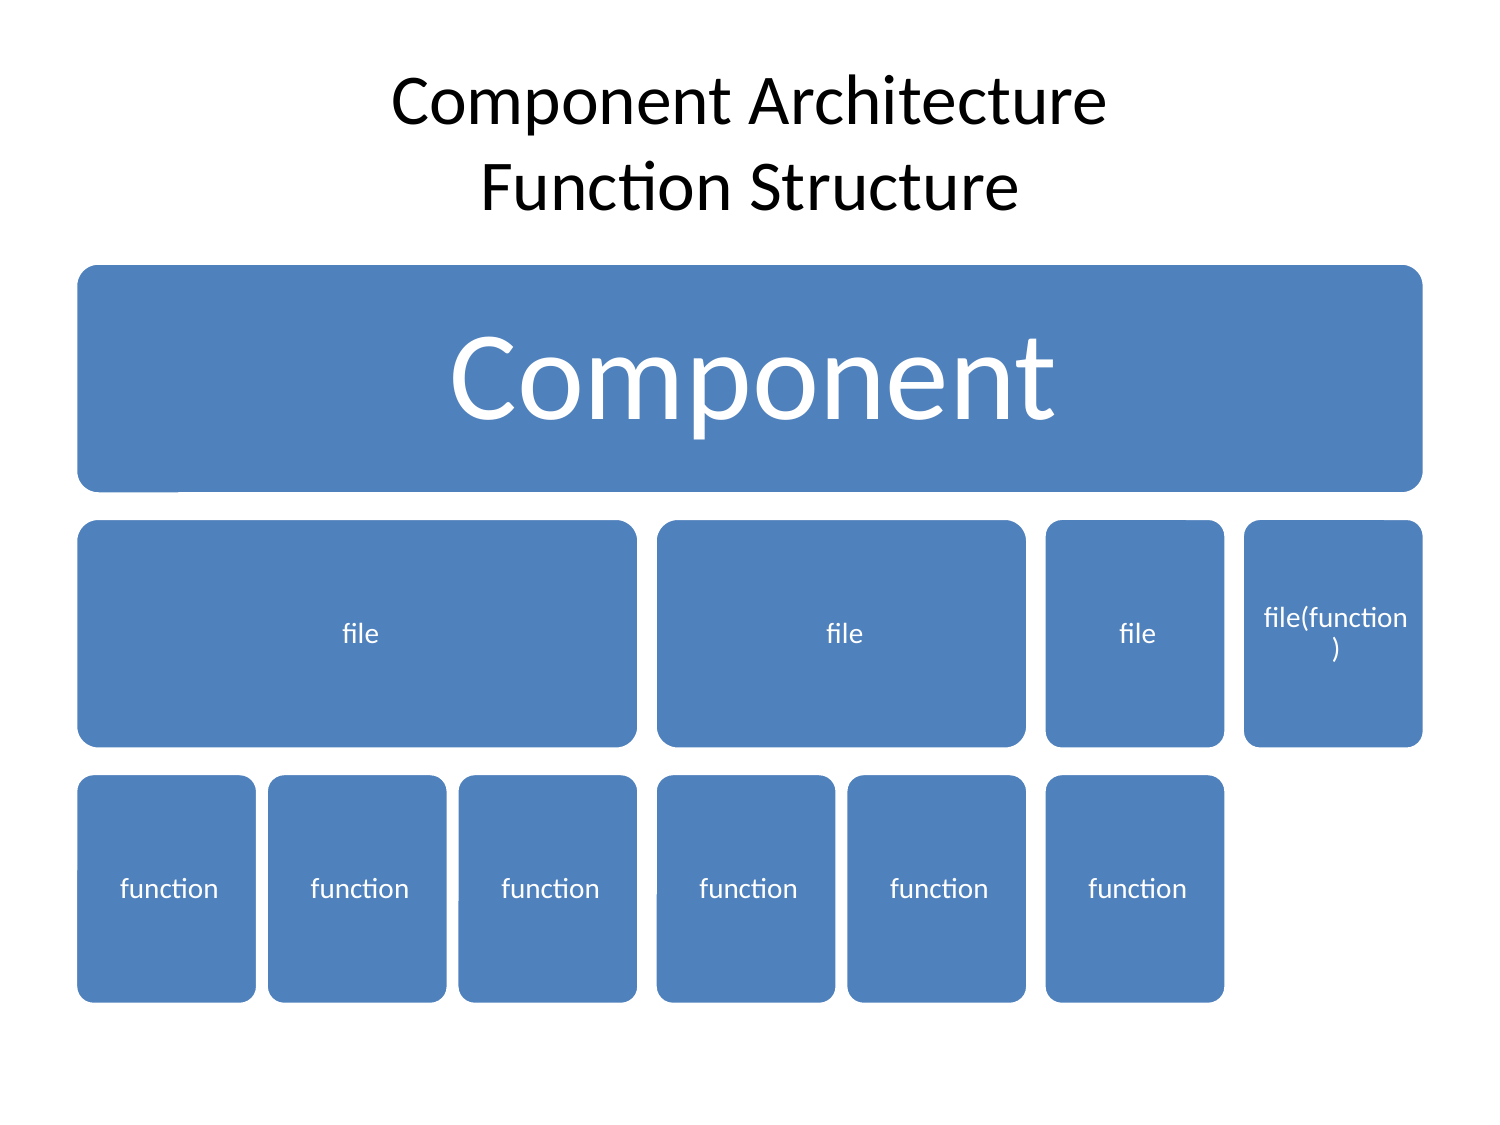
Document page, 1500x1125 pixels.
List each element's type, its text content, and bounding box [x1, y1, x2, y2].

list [74, 262, 1426, 1006]
title Component Architecture Function Structure [75, 45, 1425, 233]
